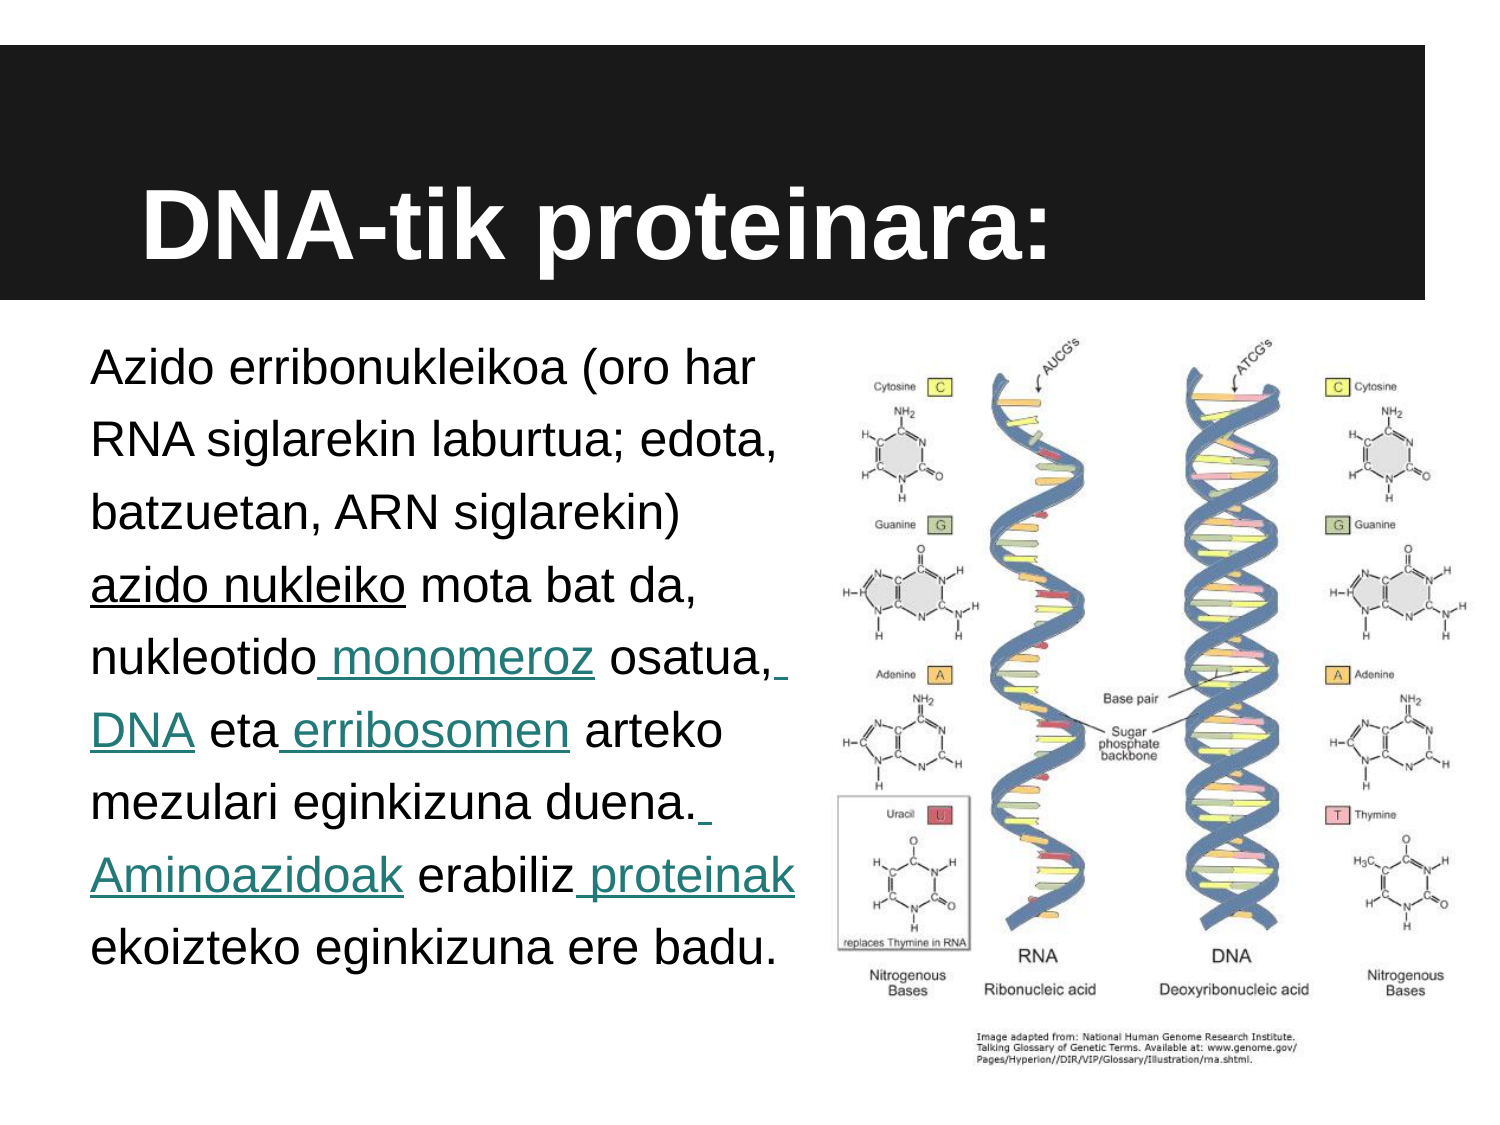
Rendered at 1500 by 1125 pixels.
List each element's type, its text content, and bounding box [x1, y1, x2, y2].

list Azido erribonukleikoa (oro har RNA siglarekin laburtua; edota, batzuetan, ARN siglarekin) azido nukleiko mota bat da, nukleotido monomeroz osatua, DNA eta erribosomen arteko mezulari eginkizuna duena. Aminoazidoak erabiliz proteinak ekoizteko eginkizuna ere badu. [75, 319, 802, 1078]
title DNA-tik proteinara: [75, 45, 1425, 295]
text_box [802, 308, 1484, 1089]
